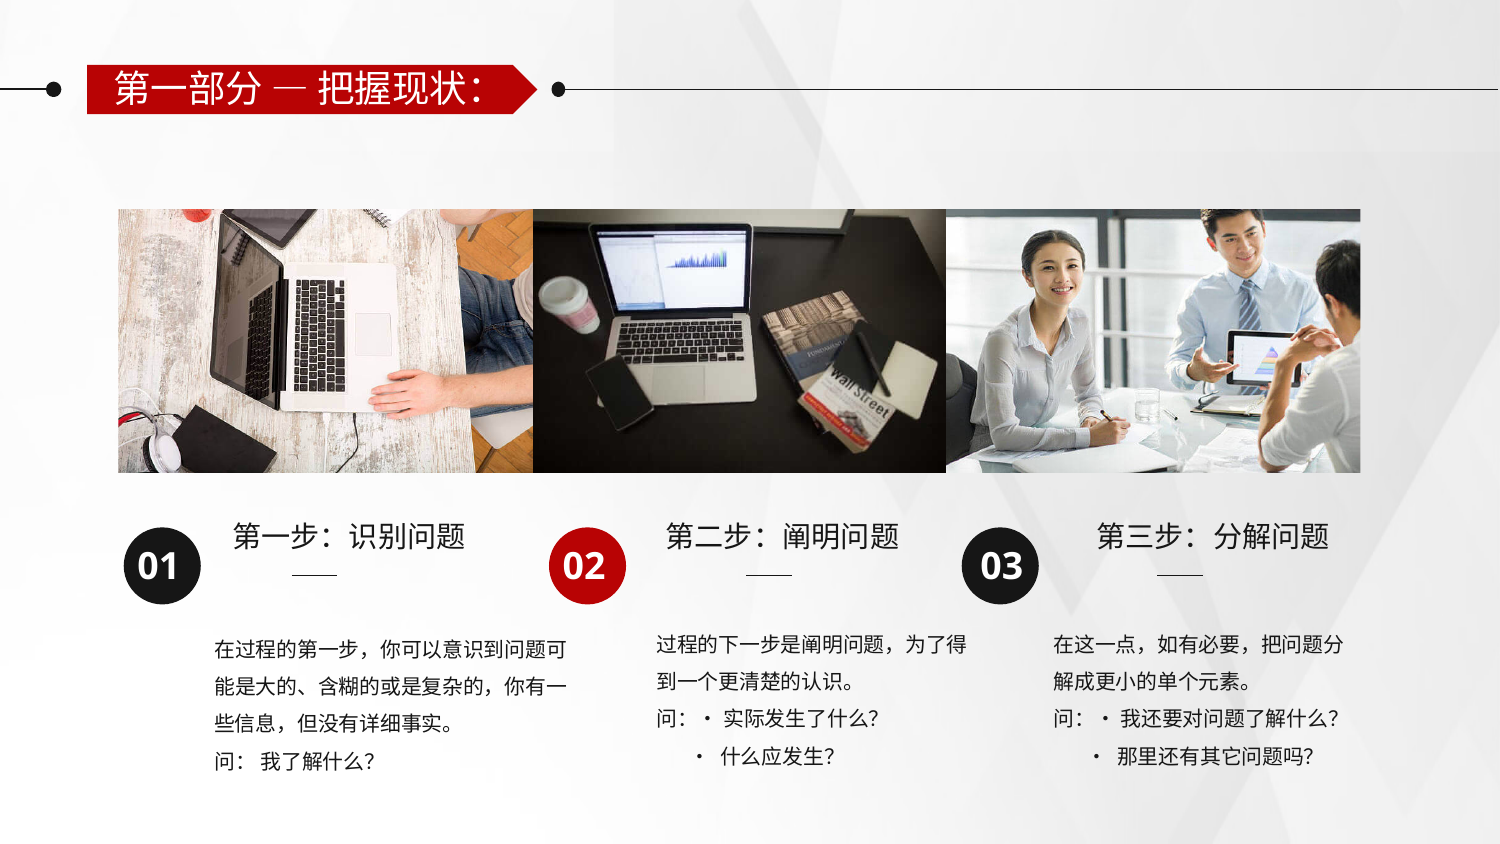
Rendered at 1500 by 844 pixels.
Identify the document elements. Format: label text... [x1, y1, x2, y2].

text_box 02 [537, 534, 631, 595]
text_box [975, 595, 1026, 605]
text_box [947, 209, 1361, 473]
text_box [118, 209, 531, 473]
text_box 第一步：识别问题 [188, 510, 510, 561]
text_box 03 [950, 534, 1054, 595]
text_box 01 [112, 534, 206, 595]
text_box [562, 595, 613, 605]
text_box [565, 527, 610, 534]
picture [533, 209, 946, 473]
text_box 在这一点，如有必要，把问题分解成更小的单个元素。 问：• 我还要对问题了解什么？ • 那里还有其它问题吗？ [1038, 611, 1372, 776]
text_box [23, 59, 36, 120]
text_box 第一部分 — 把握现状： [98, 57, 538, 118]
text_box [978, 527, 1022, 534]
text_box [137, 595, 188, 605]
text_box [553, 83, 1499, 96]
text_box 在过程的第一步，你可以意识到问题可能是大的、含糊的或是复杂的，你有一些信息，但没有详细事实。 问： 我了解什么？ [199, 616, 584, 781]
text_box [85, 62, 98, 117]
text_box 过程的下一步是阐明问题，为了得到一个更清楚的认识。 问：• 实际发生了什么？ • 什么应发生？ [641, 611, 997, 776]
text_box 第二步：阐明问题 [643, 510, 922, 561]
text_box [140, 527, 184, 534]
text_box 第三步：分解问题 [1054, 510, 1372, 561]
